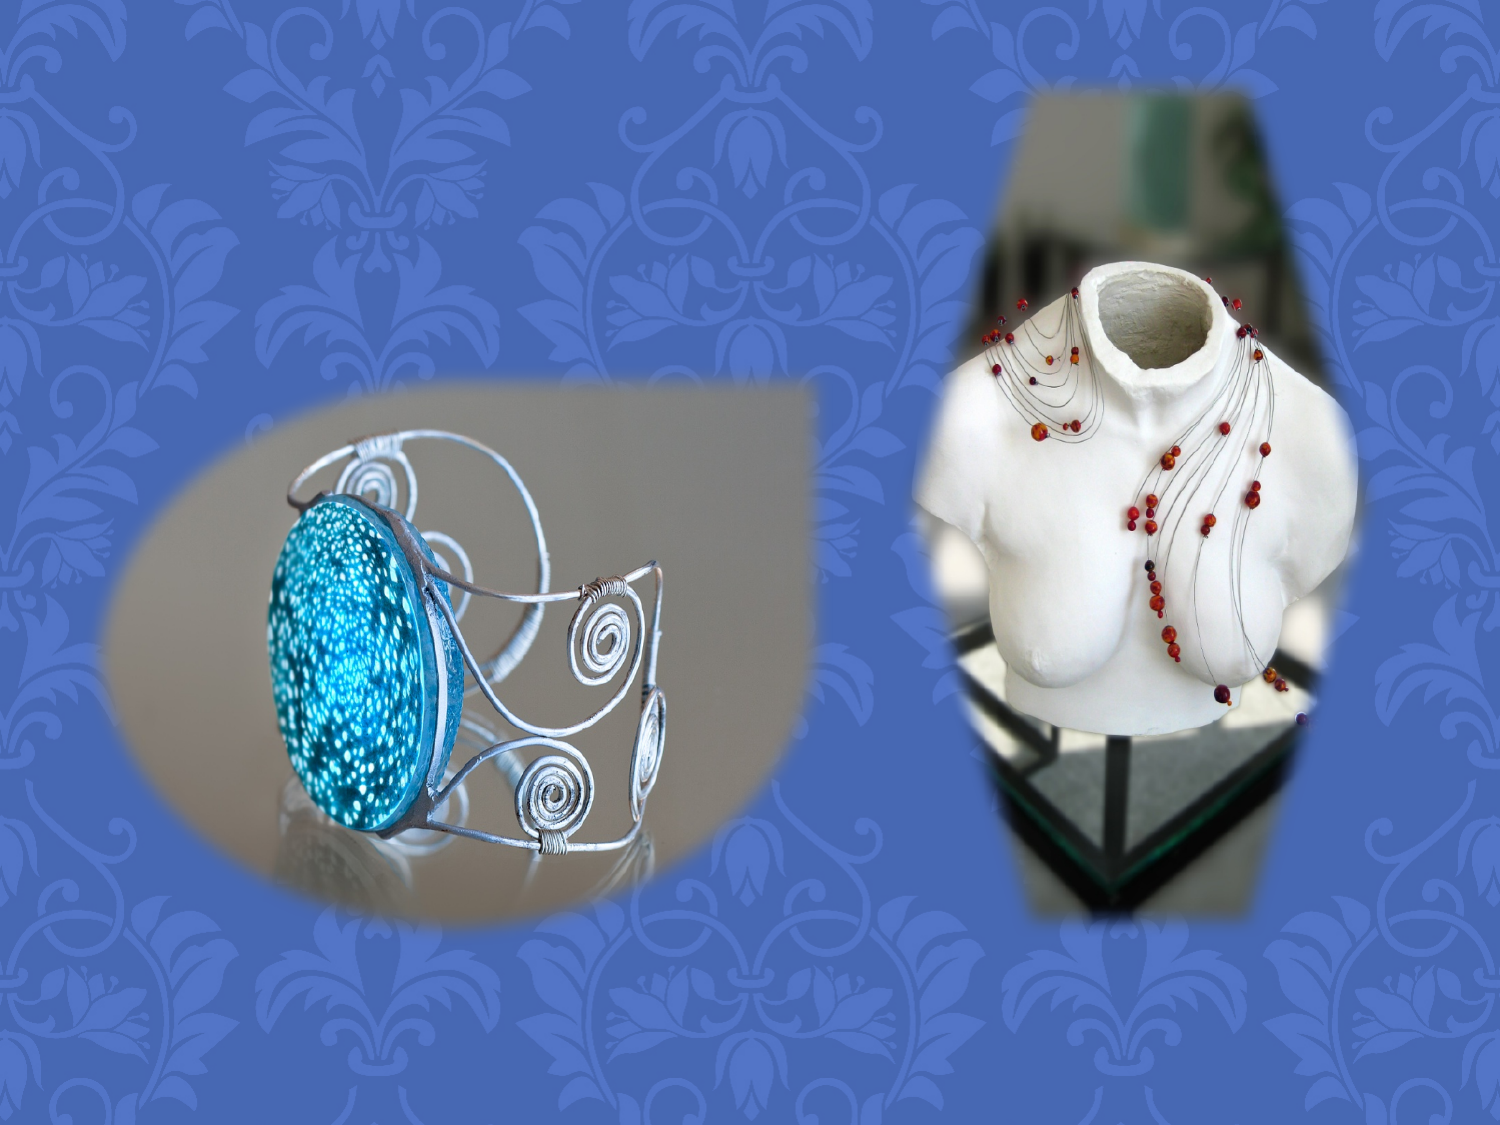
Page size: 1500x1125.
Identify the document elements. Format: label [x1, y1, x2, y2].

picture [890, 70, 1389, 938]
picture [81, 362, 833, 946]
